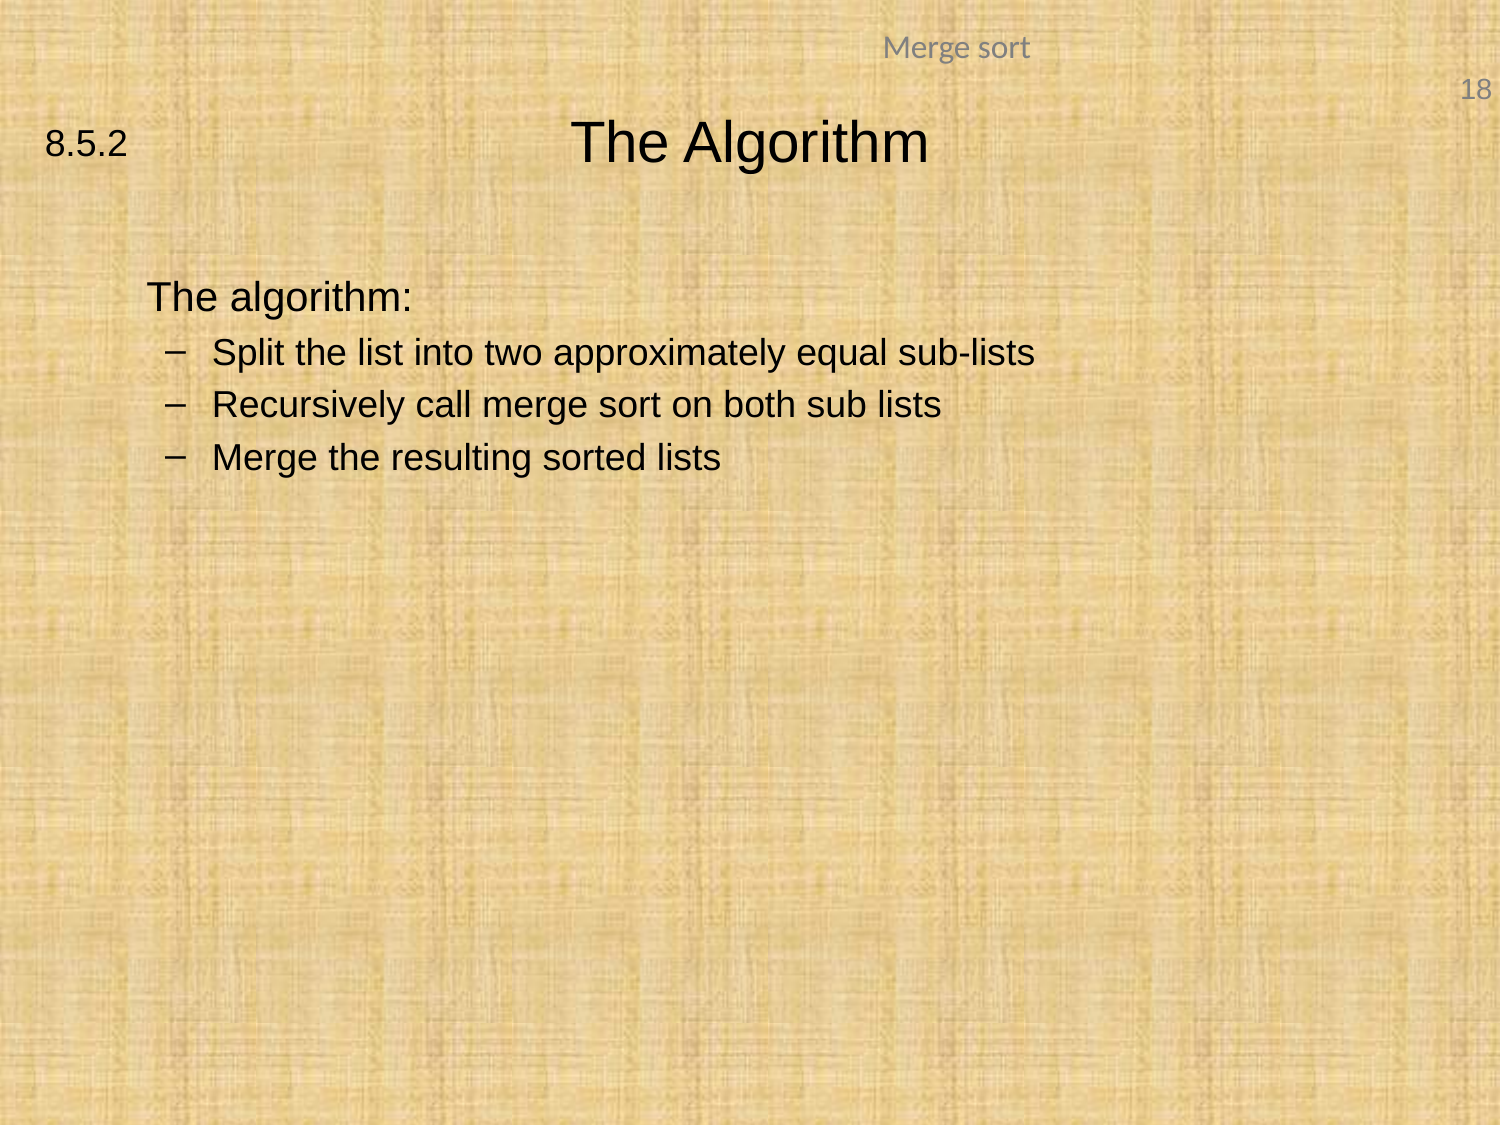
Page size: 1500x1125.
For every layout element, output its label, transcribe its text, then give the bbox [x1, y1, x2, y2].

title The Algorithm [74, 44, 1426, 233]
list The algorithm: Split the list into two approximately equal sub-lists Recursively call merge sort on both sub lists Merge the resulting sorted lists [74, 262, 1426, 1006]
text_box 8.5.2 [30, 111, 143, 172]
picture [0, 0, 1500, 1125]
